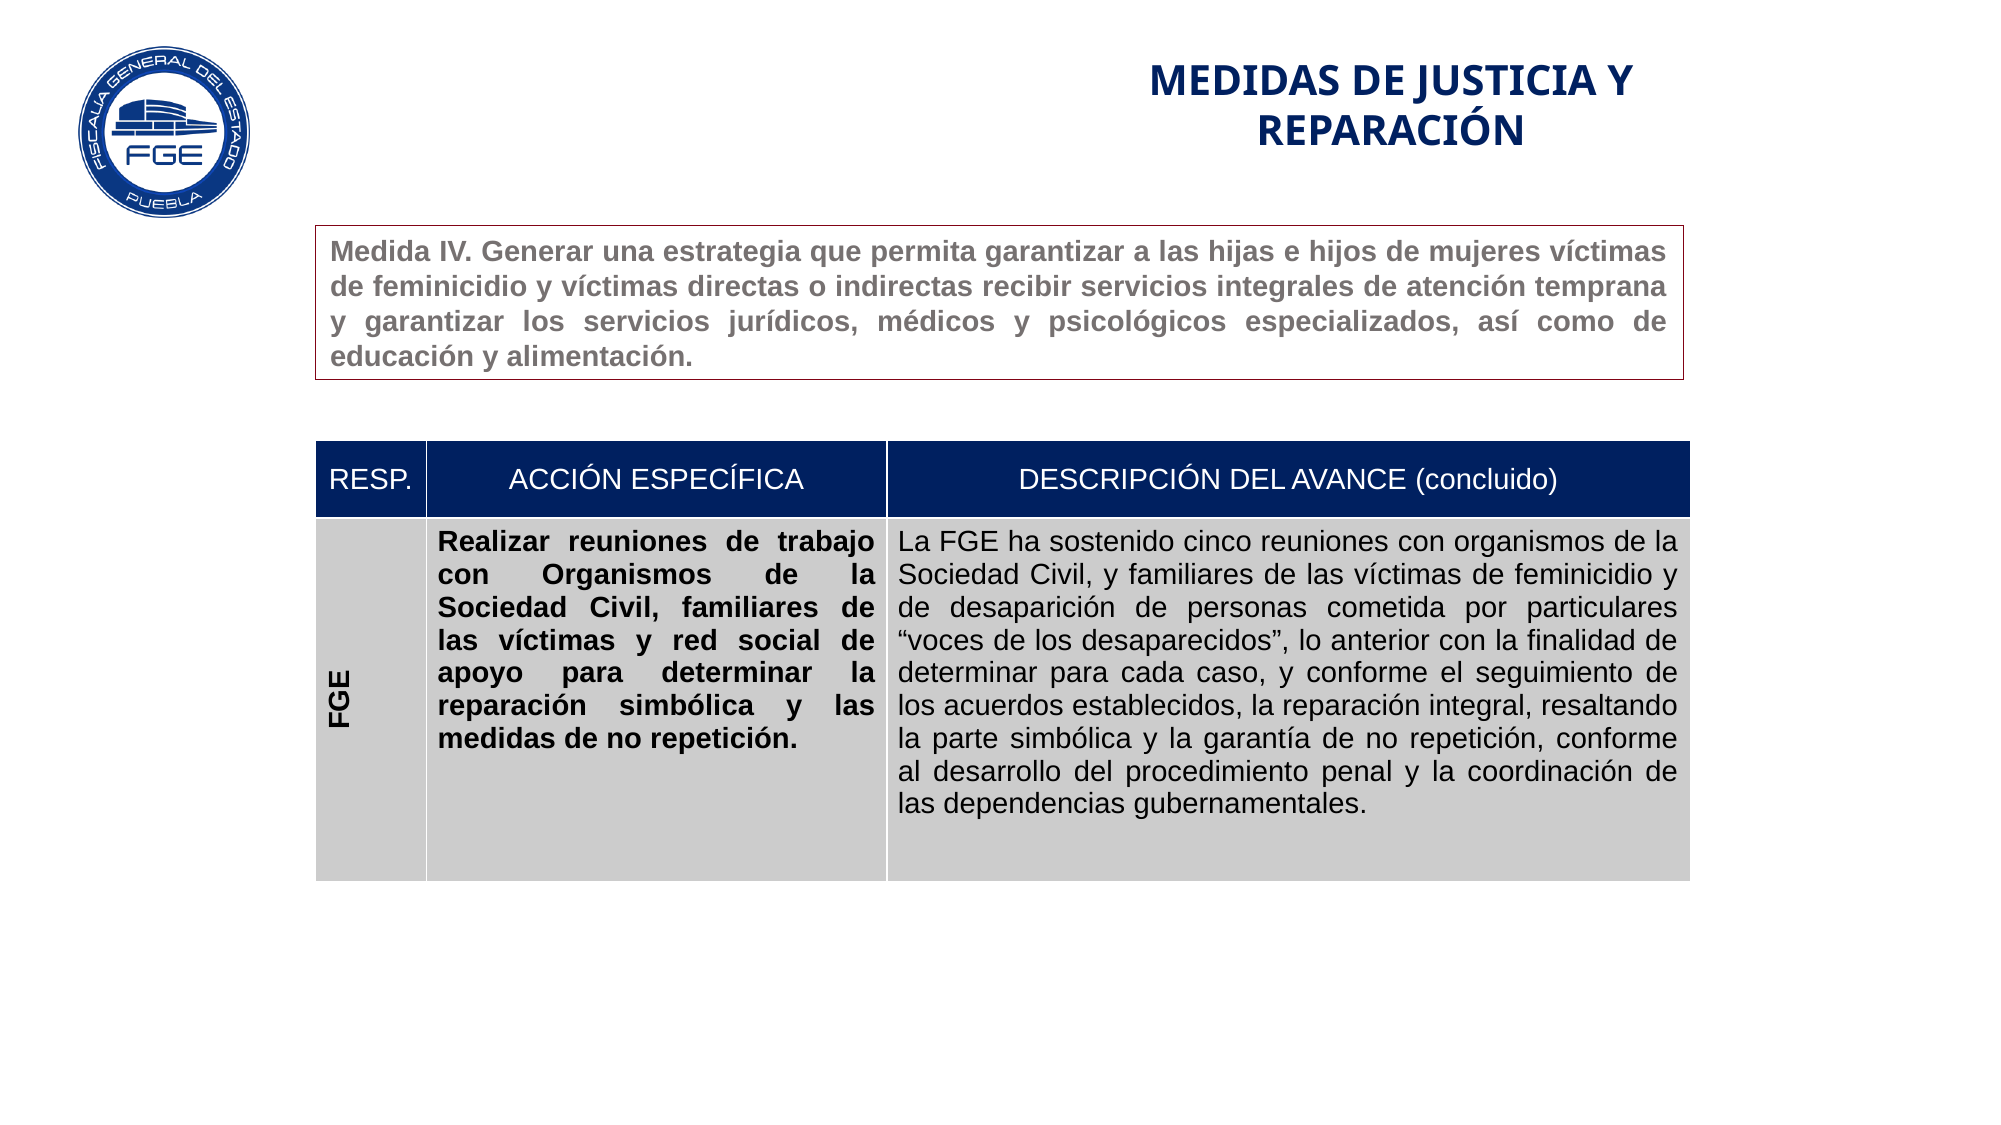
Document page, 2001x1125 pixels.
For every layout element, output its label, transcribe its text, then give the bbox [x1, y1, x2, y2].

table_cell La FGE ha sostenido cinco reuniones con organismos de la Sociedad Civil, y familiares de las víctimas de feminicidio y de desaparición de personas cometida por particulares “voces de los desaparecidos”, lo anterior con la finalidad de determinar para cada caso, y conforme el seguimiento de los acuerdos establecidos, la reparación integral, resaltando la parte simbólica y la garantía de no repetición, conforme al desarrollo del procedimiento penal y la coordinación de las dependencias gubernamentales. [888, 519, 1690, 881]
table_header RESP. [316, 441, 426, 517]
table_cell FGE [316, 519, 426, 881]
text_box MEDIDAS DE JUSTICIA Y REPARACIÓN [1070, 46, 1712, 162]
table_cell Realizar reuniones de trabajo con Organismos de la Sociedad Civil, familiares de las víctimas y red social de apoyo para determinar la reparación simbólica y las medidas de no repetición. [427, 519, 886, 881]
table_header ACCIÓN ESPECÍFICA [427, 441, 886, 517]
picture [78, 46, 250, 218]
table_header DESCRIPCIÓN DEL AVANCE (concluido) [888, 441, 1690, 517]
text_box Medida IV. Generar una estrategia que permita garantizar a las hijas e hijos de mujeres víctimas de feminicidio y víctimas directas o indirectas recibir servicios integrales de atención temprana y garantizar los servicios jurídicos, médicos y psicológicos especializados, así como de educación y alimentación. [315, 225, 1684, 380]
